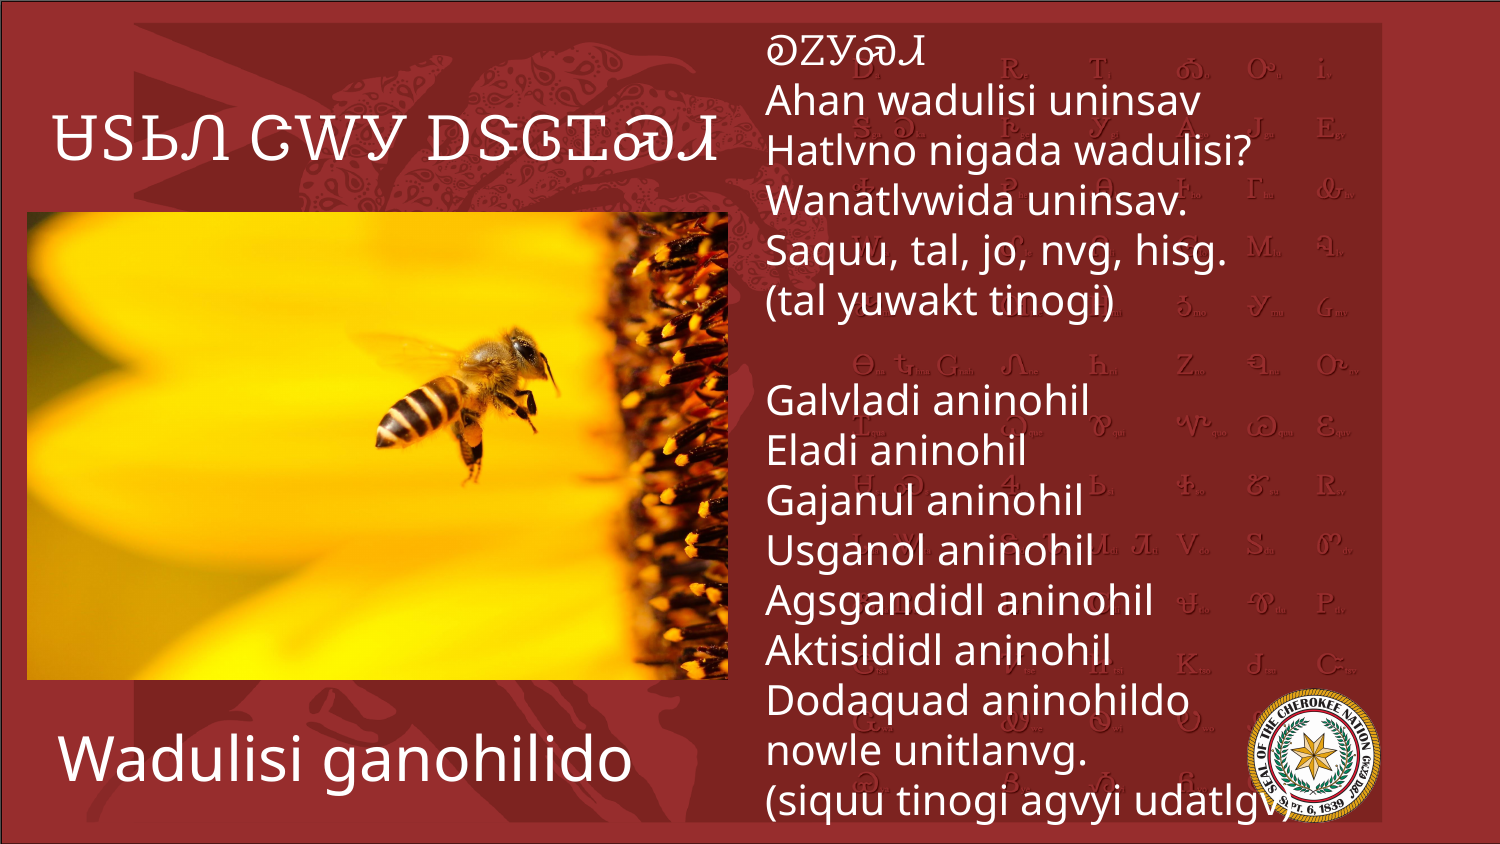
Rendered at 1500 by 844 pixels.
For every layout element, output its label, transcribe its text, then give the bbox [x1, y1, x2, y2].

title ᏌᏚᏏᏁ ᏣᎳᎩ ᎠᏕᎶᏆᏍᏗ [34, 75, 750, 188]
text_box Wadulisi ganohilido [42, 704, 695, 817]
text_box ᎧᏃᎩᏍᏗ Ahan wadulisi uninsav Hatlvno nigada wadulisi? Wanatlvwida uninsav. Saquu, tal, jo, nvg, hisg. (tal yuwakt tinogi) Galvladi aninohil Eladi aninohil Gajanul aninohil Usganol aninohil Agsgandidl aninohil Aktisididl aninohil Dodaquad aninohildo nowle unitlanvg. (siquu tinogi agvyi udatlgv) [750, 8, 1490, 820]
picture [0, 0, 1500, 844]
